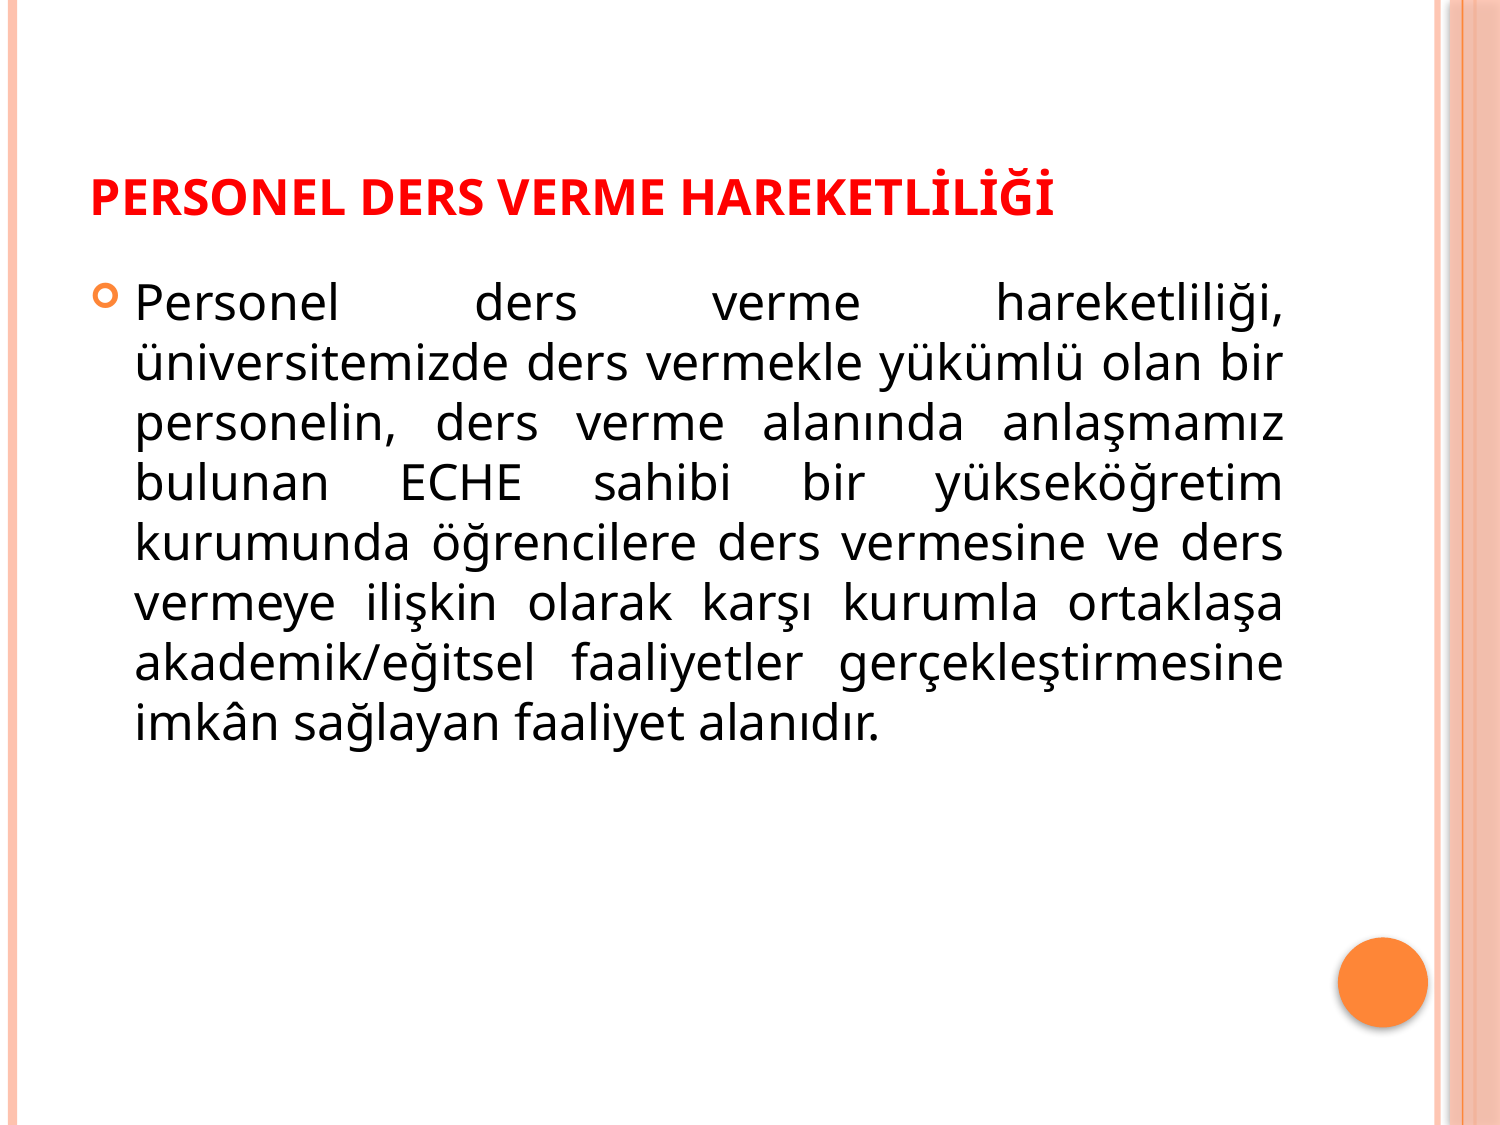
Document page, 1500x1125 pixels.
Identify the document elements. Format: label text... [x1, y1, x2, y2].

title PERSONEL DERS VERME HAREKETLİLİĞİ [75, 45, 1436, 233]
list Personel ders verme hareketliliği, üniversitemizde ders vermekle yükümlü olan bir personelin, ders verme alanında anlaşmamız bulunan ECHE sahibi bir yükseköğretim kurumunda öğrencilere ders vermesine ve ders vermeye ilişkin olarak karşı kurumla ortaklaşa akademik/eğitsel faaliyetler gerçekleştirmesine imkân sağlayan faaliyet alanıdır. [75, 262, 1300, 1062]
